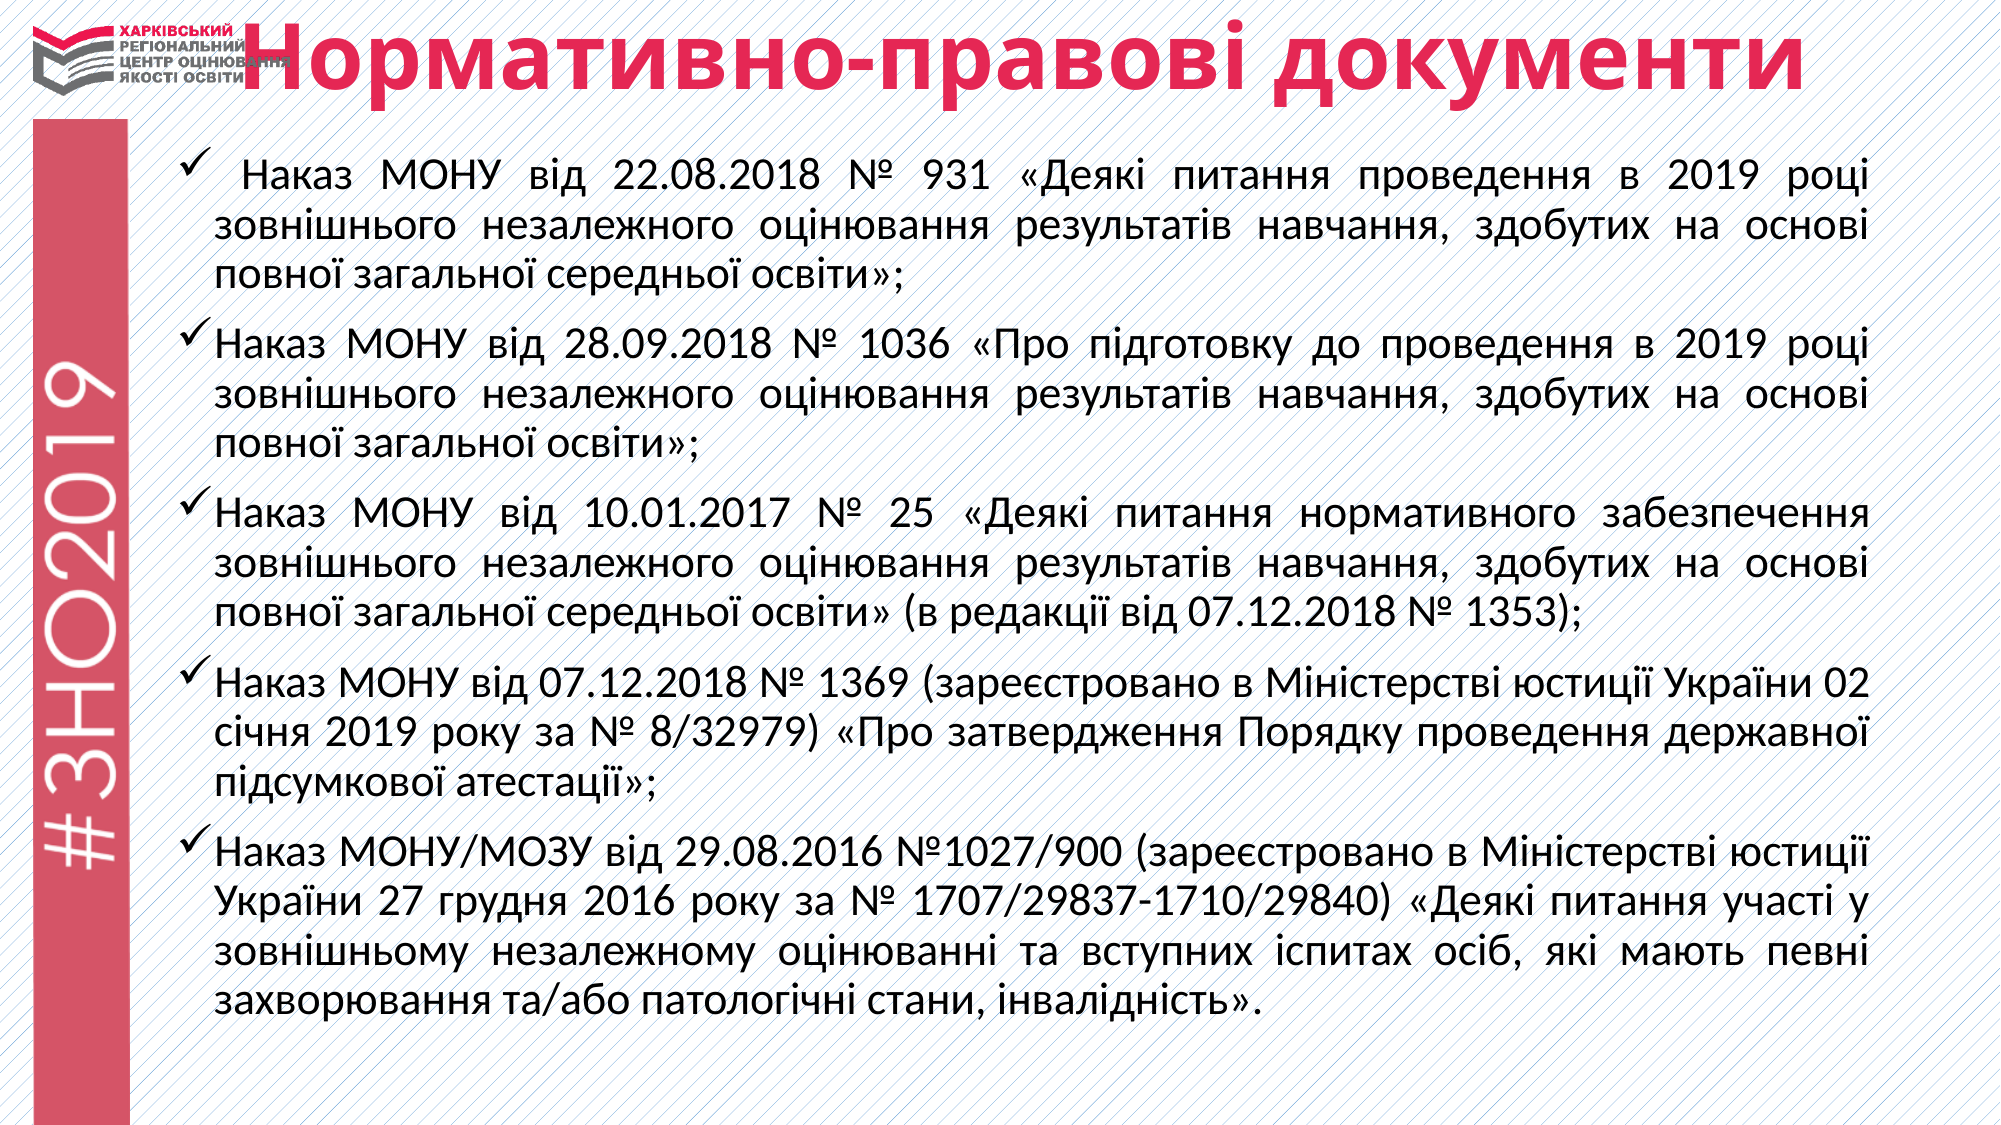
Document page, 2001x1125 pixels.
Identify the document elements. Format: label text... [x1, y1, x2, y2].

picture [33, 119, 130, 1125]
title Нормативно-правові документи [161, 0, 1887, 142]
list Наказ МОНУ від 22.08.2018 № 931 «Деякі питання проведення в 2019 році зовнішнього незалежного оцінювання результатів навчання, здобутих на основі повної загальної середньої освіти»; Наказ МОНУ від 28.09.2018 № 1036 «Про підготовку до проведення в 2019 році зовнішнього незалежного оцінювання результатів навчання, здобутих на основі повної загальної освіти»; Наказ МОНУ від 10.01.2017 № 25 «Деякі питання нормативного забезпечення зовнішнього незалежного оцінювання результатів навчання, здобутих на основі повної загальної середньої освіти» (в редакції від 07.12.2018 № 1353); Наказ МОНУ від 07.12.2018 № 1369 (зареєстровано в Міністерстві юстиції України 02 січня 2019 року за № 8/32979) «Про затвердження Порядку проведення державної підсумкової атестації»; Наказ МОНУ/МОЗУ від 29.08.2016 №1027/900 (зареєстровано в Міністерстві юстиції України 27 грудня 2016 року за № 1707/29837-1710/29840) «Деякі питання участі у зовнішньому незалежному оцінюванні та вступних іспитах осіб, які мають певні захворювання та/або патологічні стани, інвалідність». [161, 142, 1887, 920]
picture [33, 23, 290, 96]
